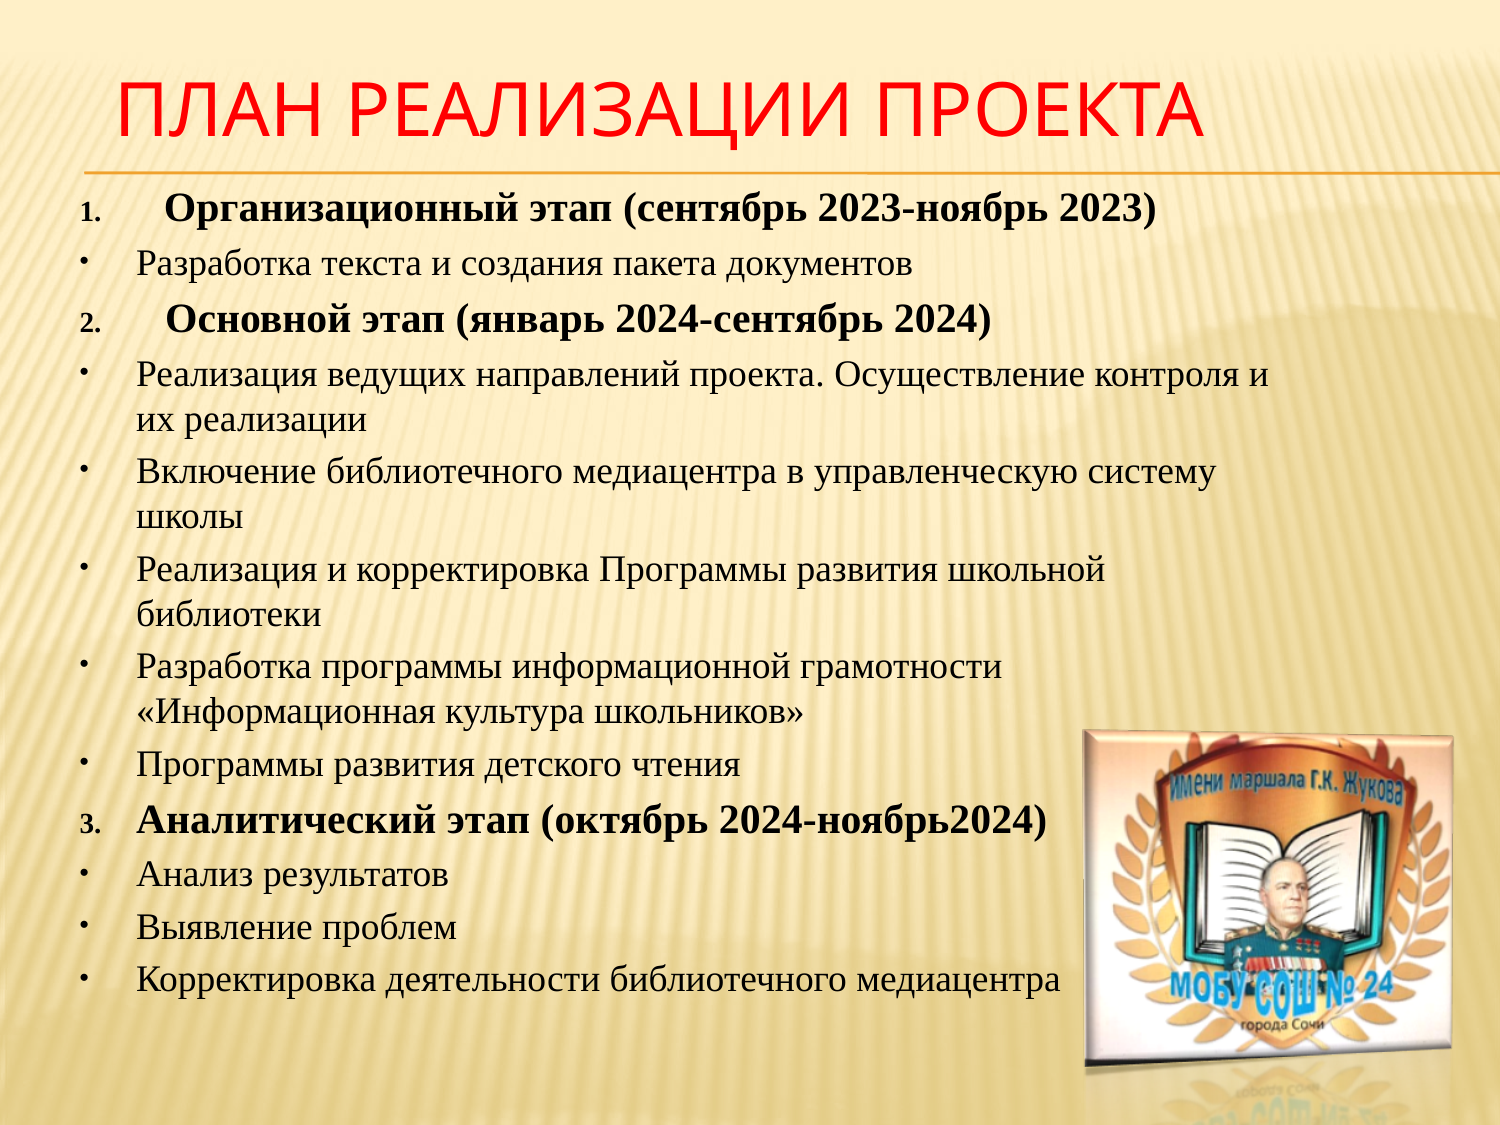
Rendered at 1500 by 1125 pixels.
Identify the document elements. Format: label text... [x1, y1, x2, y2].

title План реализации проекта [100, 54, 1326, 160]
list Организационный этап (сентябрь 2023-ноябрь 2023) Разработка текста и создания пакета документов Основной этап (январь 2024-сентябрь 2024) Реализация ведущих направлений проекта. Осуществление контроля и их реализации Включение библиотечного медиацентра в управленческую систему школы Реализация и корректировка Программы развития школьной библиотеки Разработка программы информационной грамотности «Информационная культура школьников» Программы развития детского чтения Аналитический этап (октябрь 2024-ноябрь2024) Анализ результатов Выявление проблем Корректировка деятельности библиотечного медиацентра [64, 172, 1291, 1125]
picture [1080, 727, 1460, 1125]
